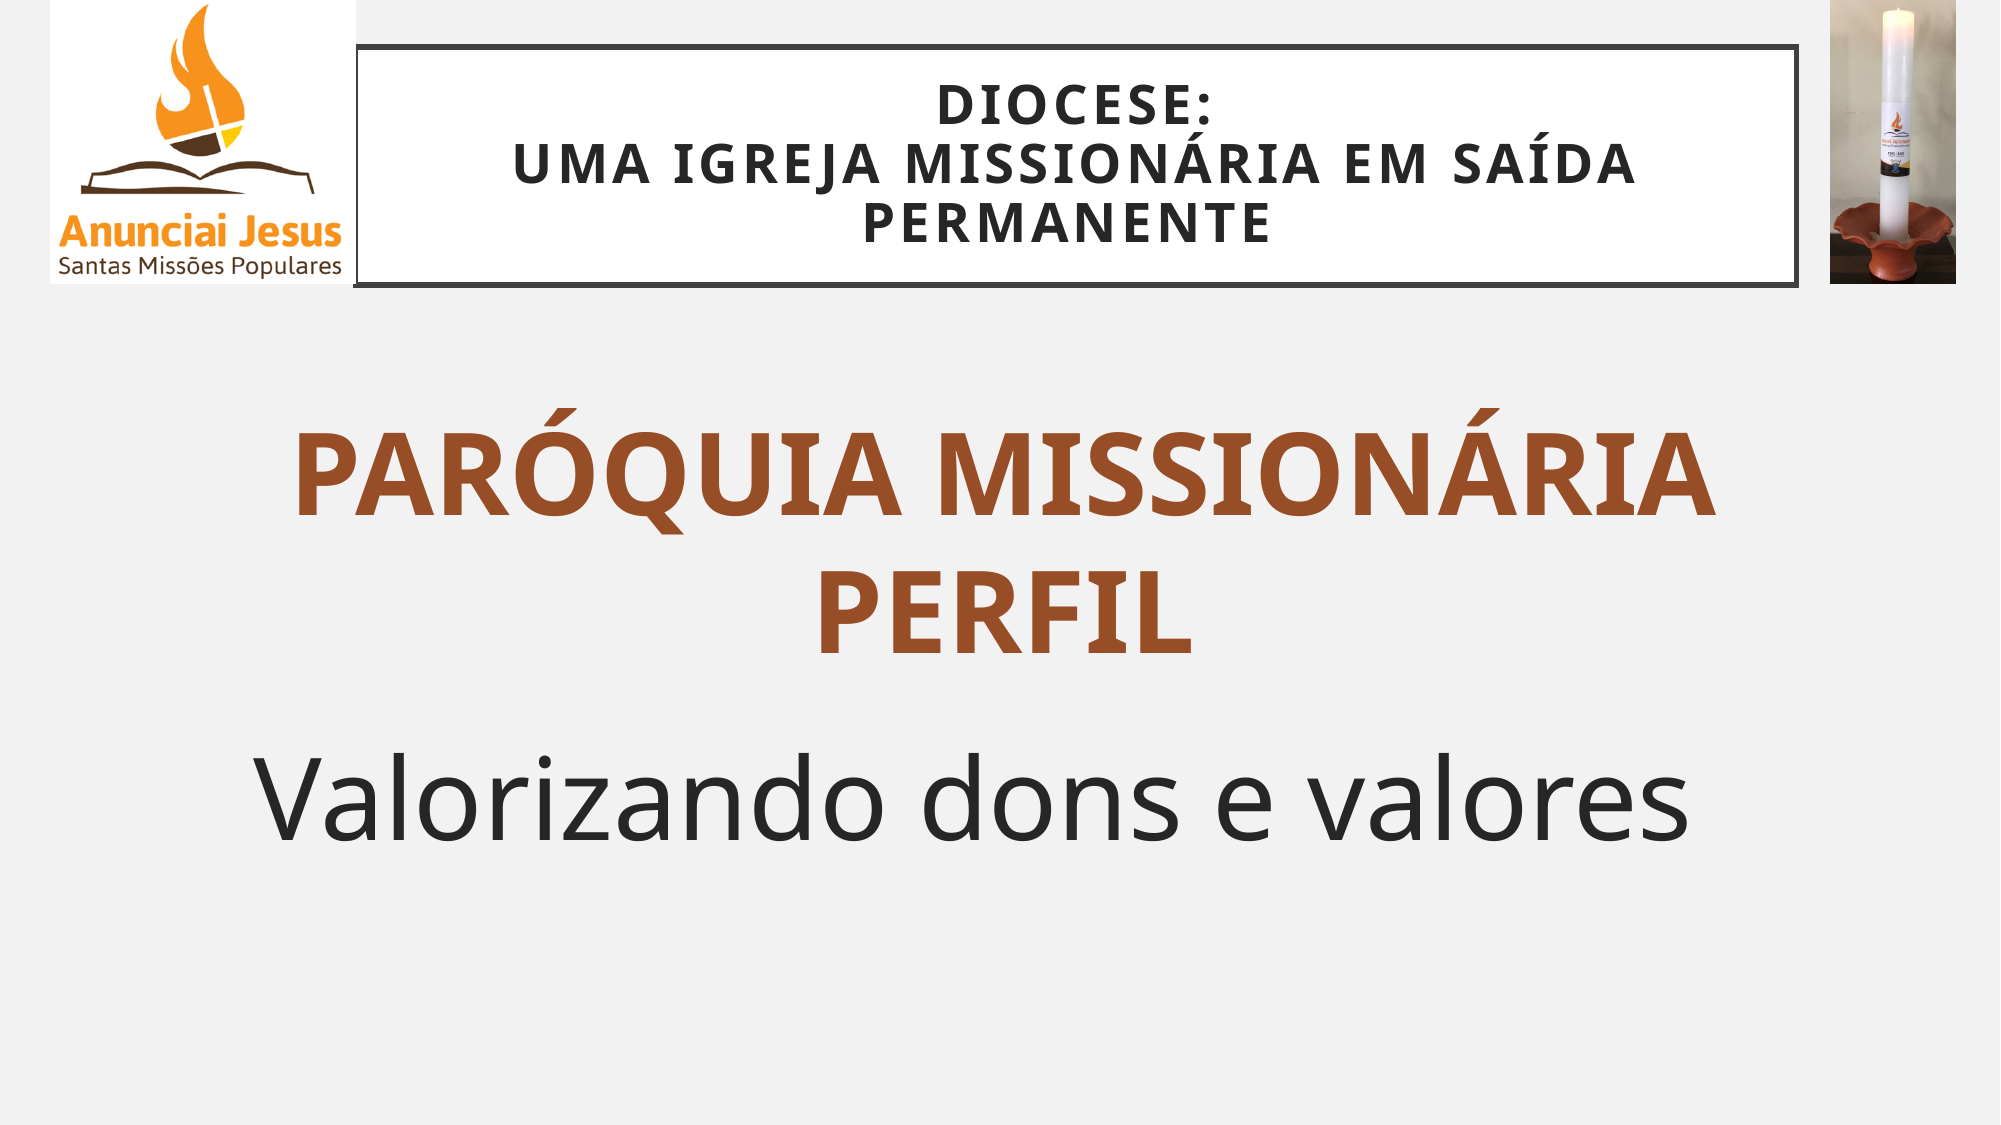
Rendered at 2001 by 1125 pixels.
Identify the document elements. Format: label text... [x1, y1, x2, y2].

picture [1829, 0, 1956, 284]
list PARÓQUIA MISSIONÁRIA PERFIL Valorizando dons e valores [116, 393, 1890, 1124]
title DIOCESE: UMA IGREJA MISSIONÁRIA EM SAÍDA PERMANENTE [353, 44, 1799, 288]
picture [50, 0, 356, 284]
